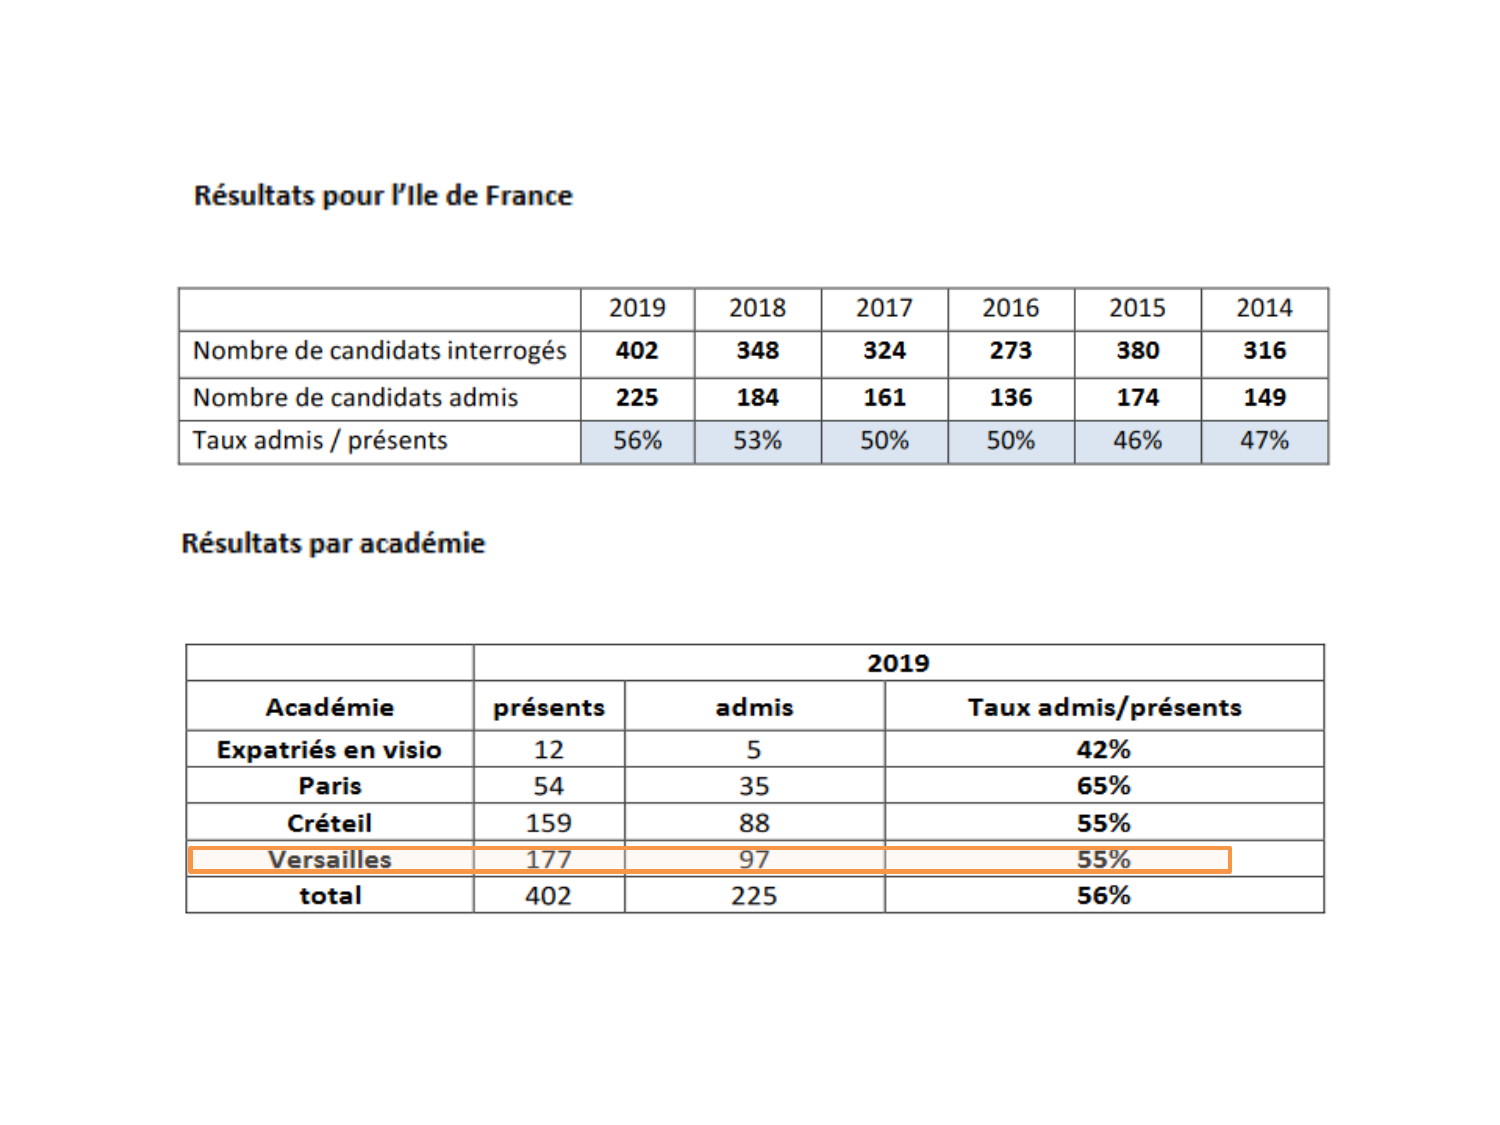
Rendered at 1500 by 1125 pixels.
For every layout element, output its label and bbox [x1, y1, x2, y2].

picture [148, 264, 1352, 483]
picture [172, 519, 508, 575]
picture [187, 160, 607, 226]
picture [172, 633, 1351, 931]
